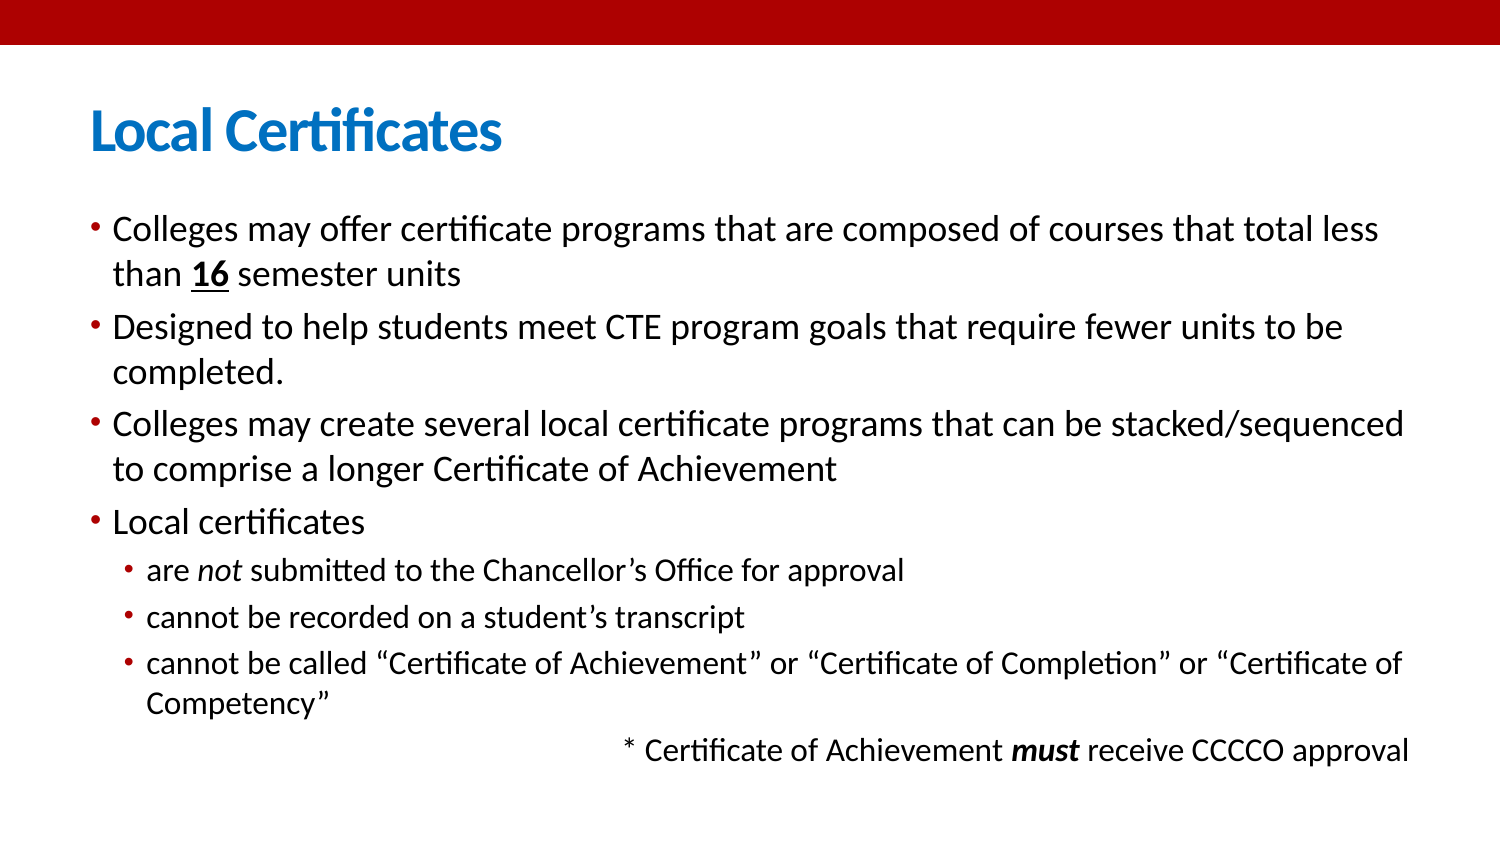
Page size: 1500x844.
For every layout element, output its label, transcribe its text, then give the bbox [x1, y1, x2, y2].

list Colleges may offer certificate programs that are composed of courses that total less than 16 semester units Designed to help students meet CTE program goals that require fewer units to be completed. Colleges may create several local certificate programs that can be stacked/sequenced to comprise a longer Certificate of Achievement Local certificates are not submitted to the Chancellor’s Office for approval cannot be recorded on a student’s transcript cannot be called “Certificate of Achievement” or “Certificate of Completion” or “Certificate of Competency” * Certificate of Achievement must receive CCCCO approval [75, 196, 1425, 797]
title Local Certificates [75, 65, 1425, 188]
